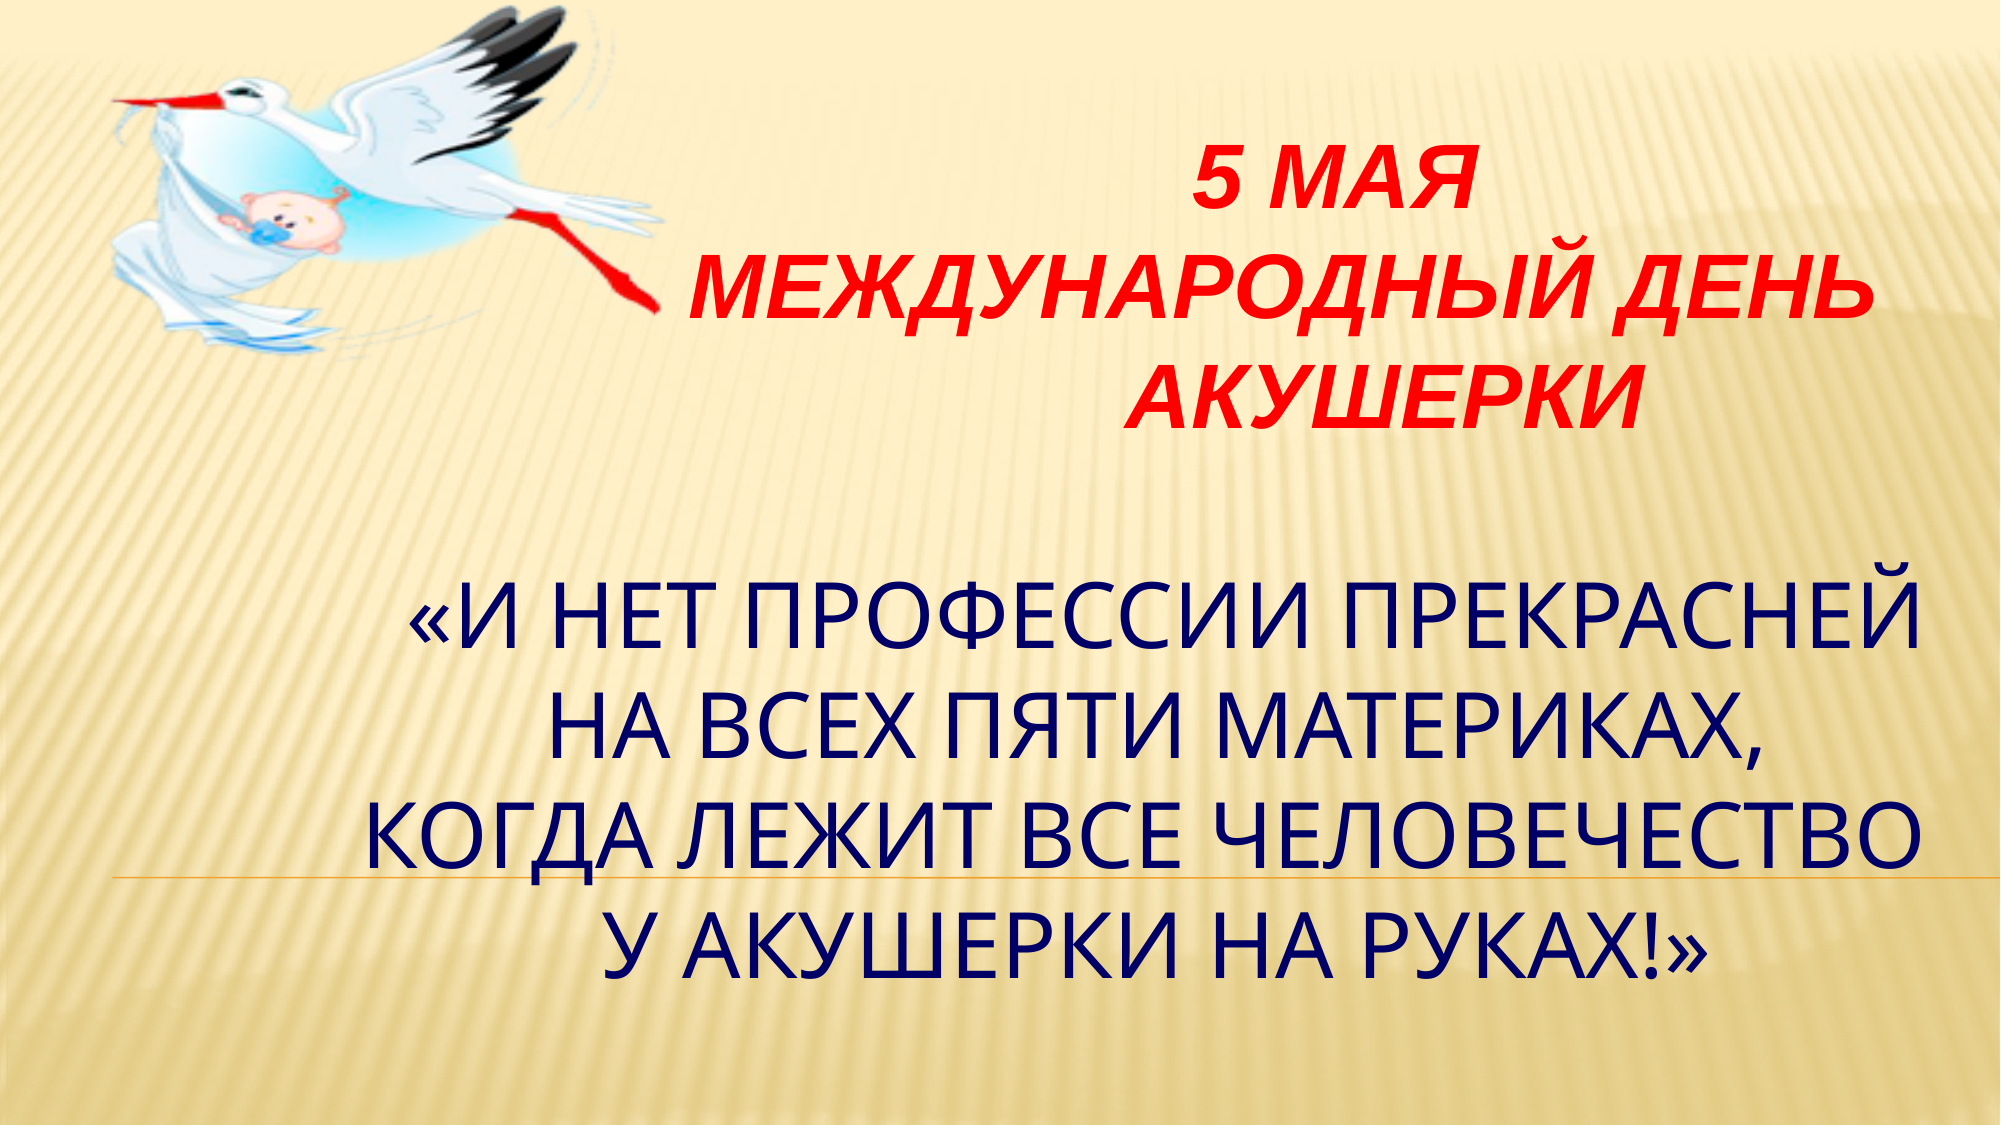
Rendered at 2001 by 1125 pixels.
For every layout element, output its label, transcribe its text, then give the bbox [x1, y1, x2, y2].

title 5 мая Международный день акушерки «И нет профессии прекрасней На всех пяти материках, Когда лежит все человечество У акушерки на руках!» [313, 109, 2000, 1125]
picture [0, 0, 757, 362]
